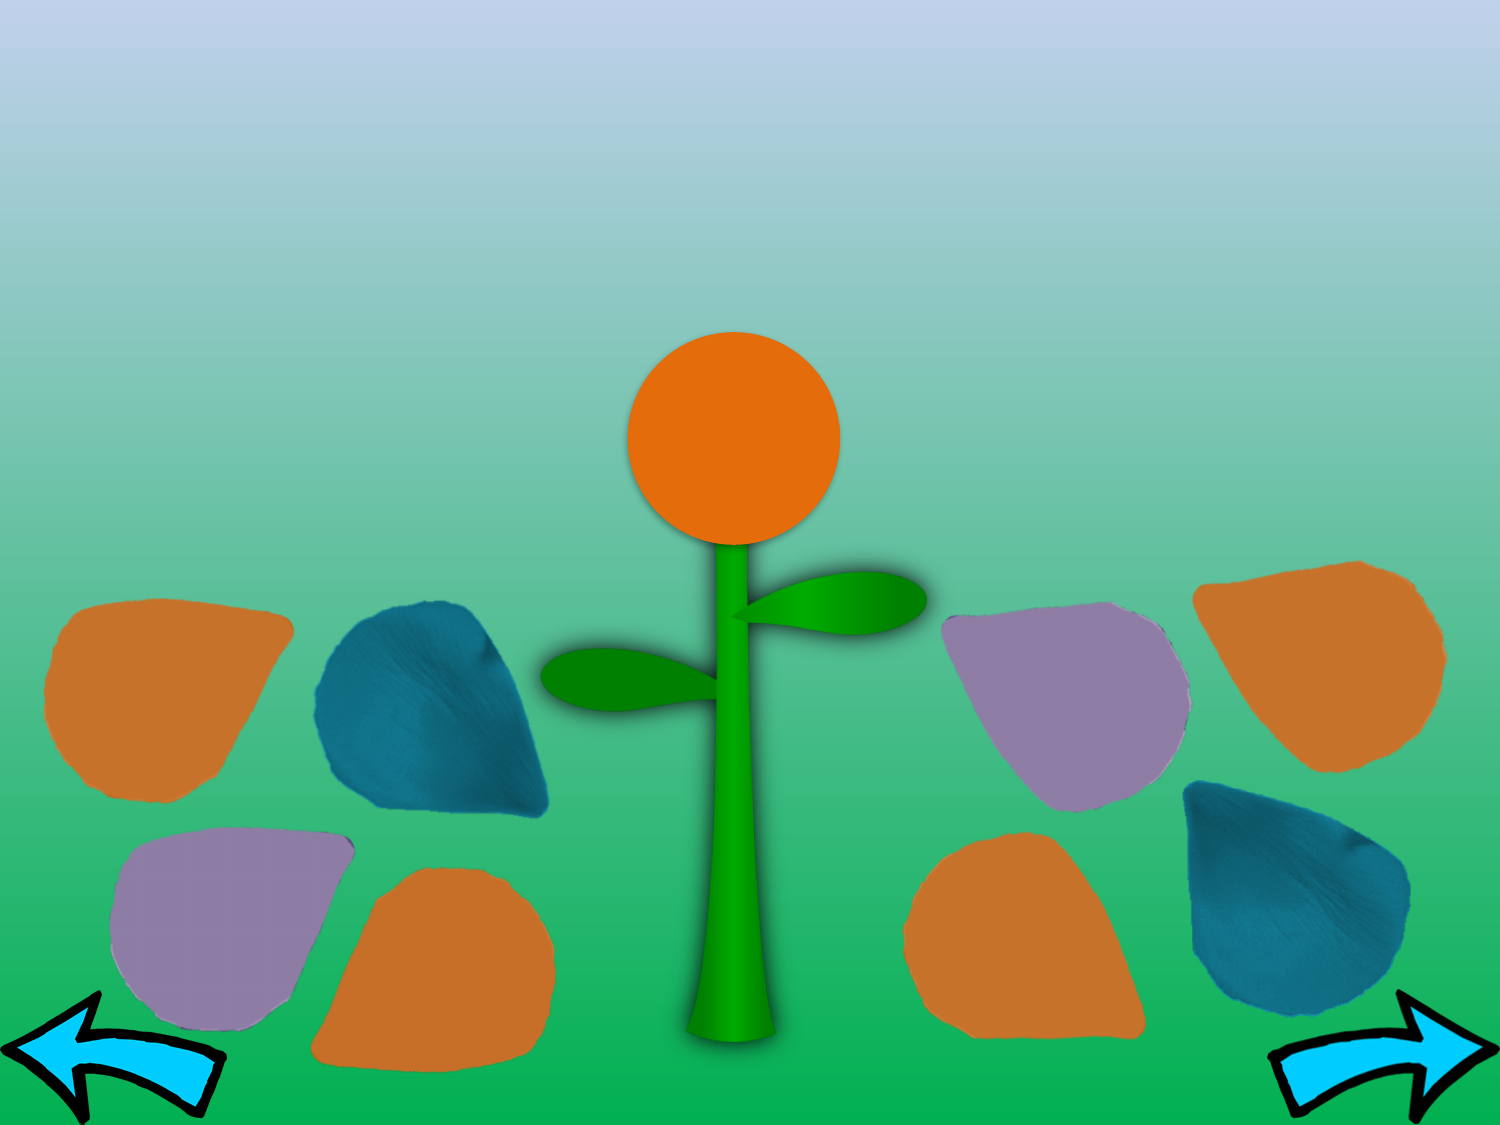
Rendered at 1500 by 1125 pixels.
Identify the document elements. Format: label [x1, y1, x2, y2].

text_box [662, 332, 806, 360]
picture [0, 361, 1500, 1125]
